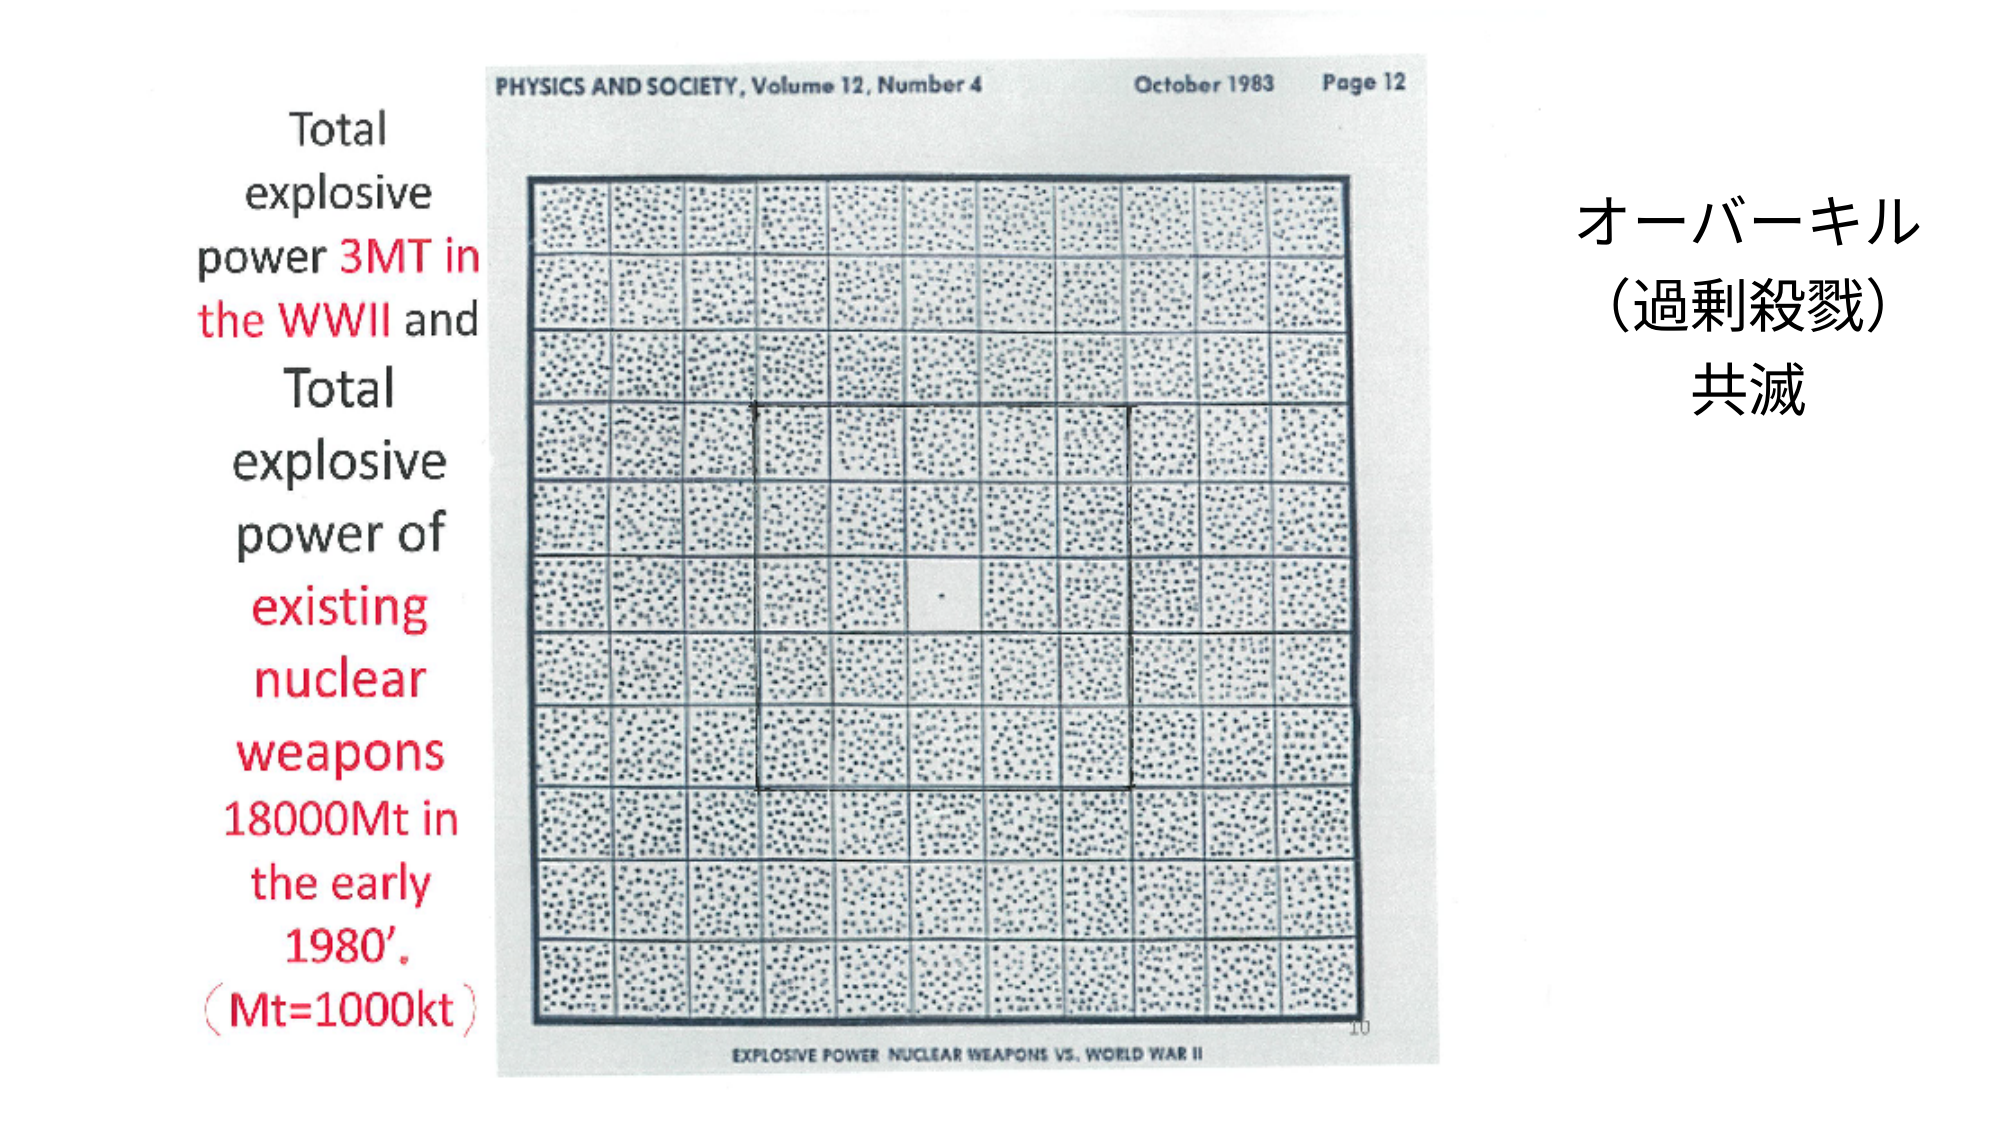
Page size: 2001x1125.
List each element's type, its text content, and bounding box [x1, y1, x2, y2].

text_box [43, 0, 1559, 1125]
list オーバーキル （過剰殺戮） 共滅 [1559, 185, 1946, 1010]
